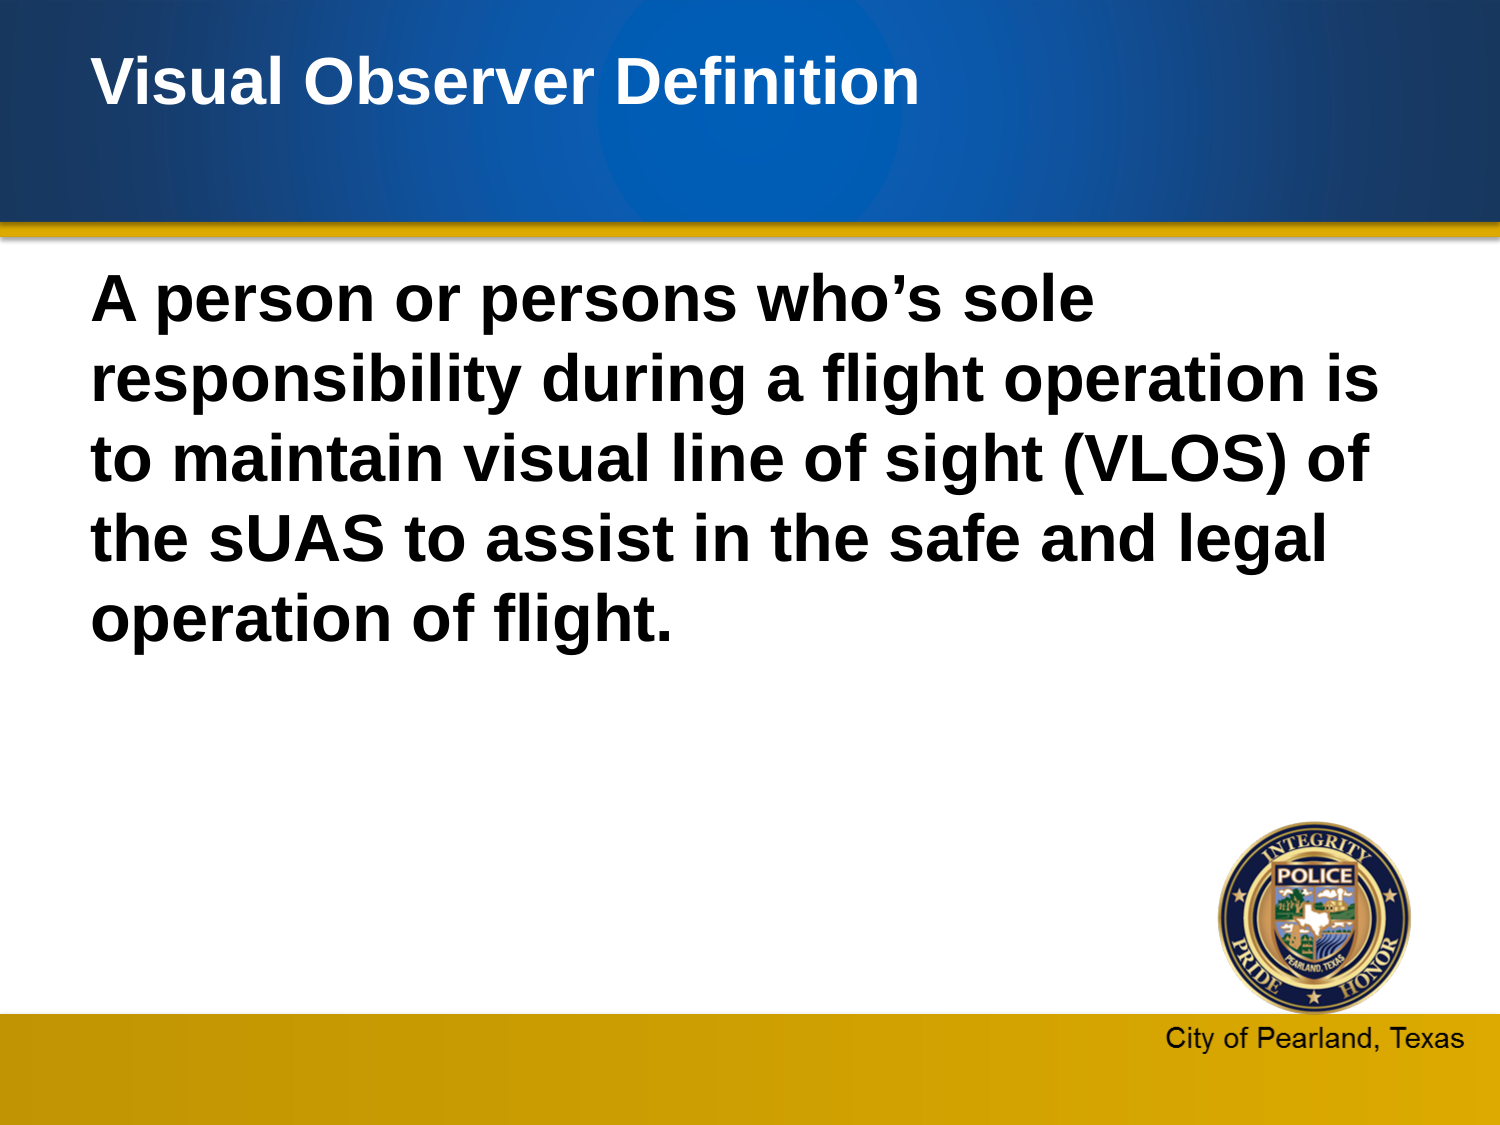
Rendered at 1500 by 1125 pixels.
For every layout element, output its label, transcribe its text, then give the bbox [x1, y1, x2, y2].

list A person or persons who’s sole responsibility during a flight operation is to maintain visual line of sight (VLOS) of the sUAS to assist in the safe and legal operation of flight. [75, 247, 1425, 1005]
title Visual Observer Definition [75, 29, 1425, 212]
picture [0, 0, 1500, 248]
picture [1096, 778, 1500, 1073]
